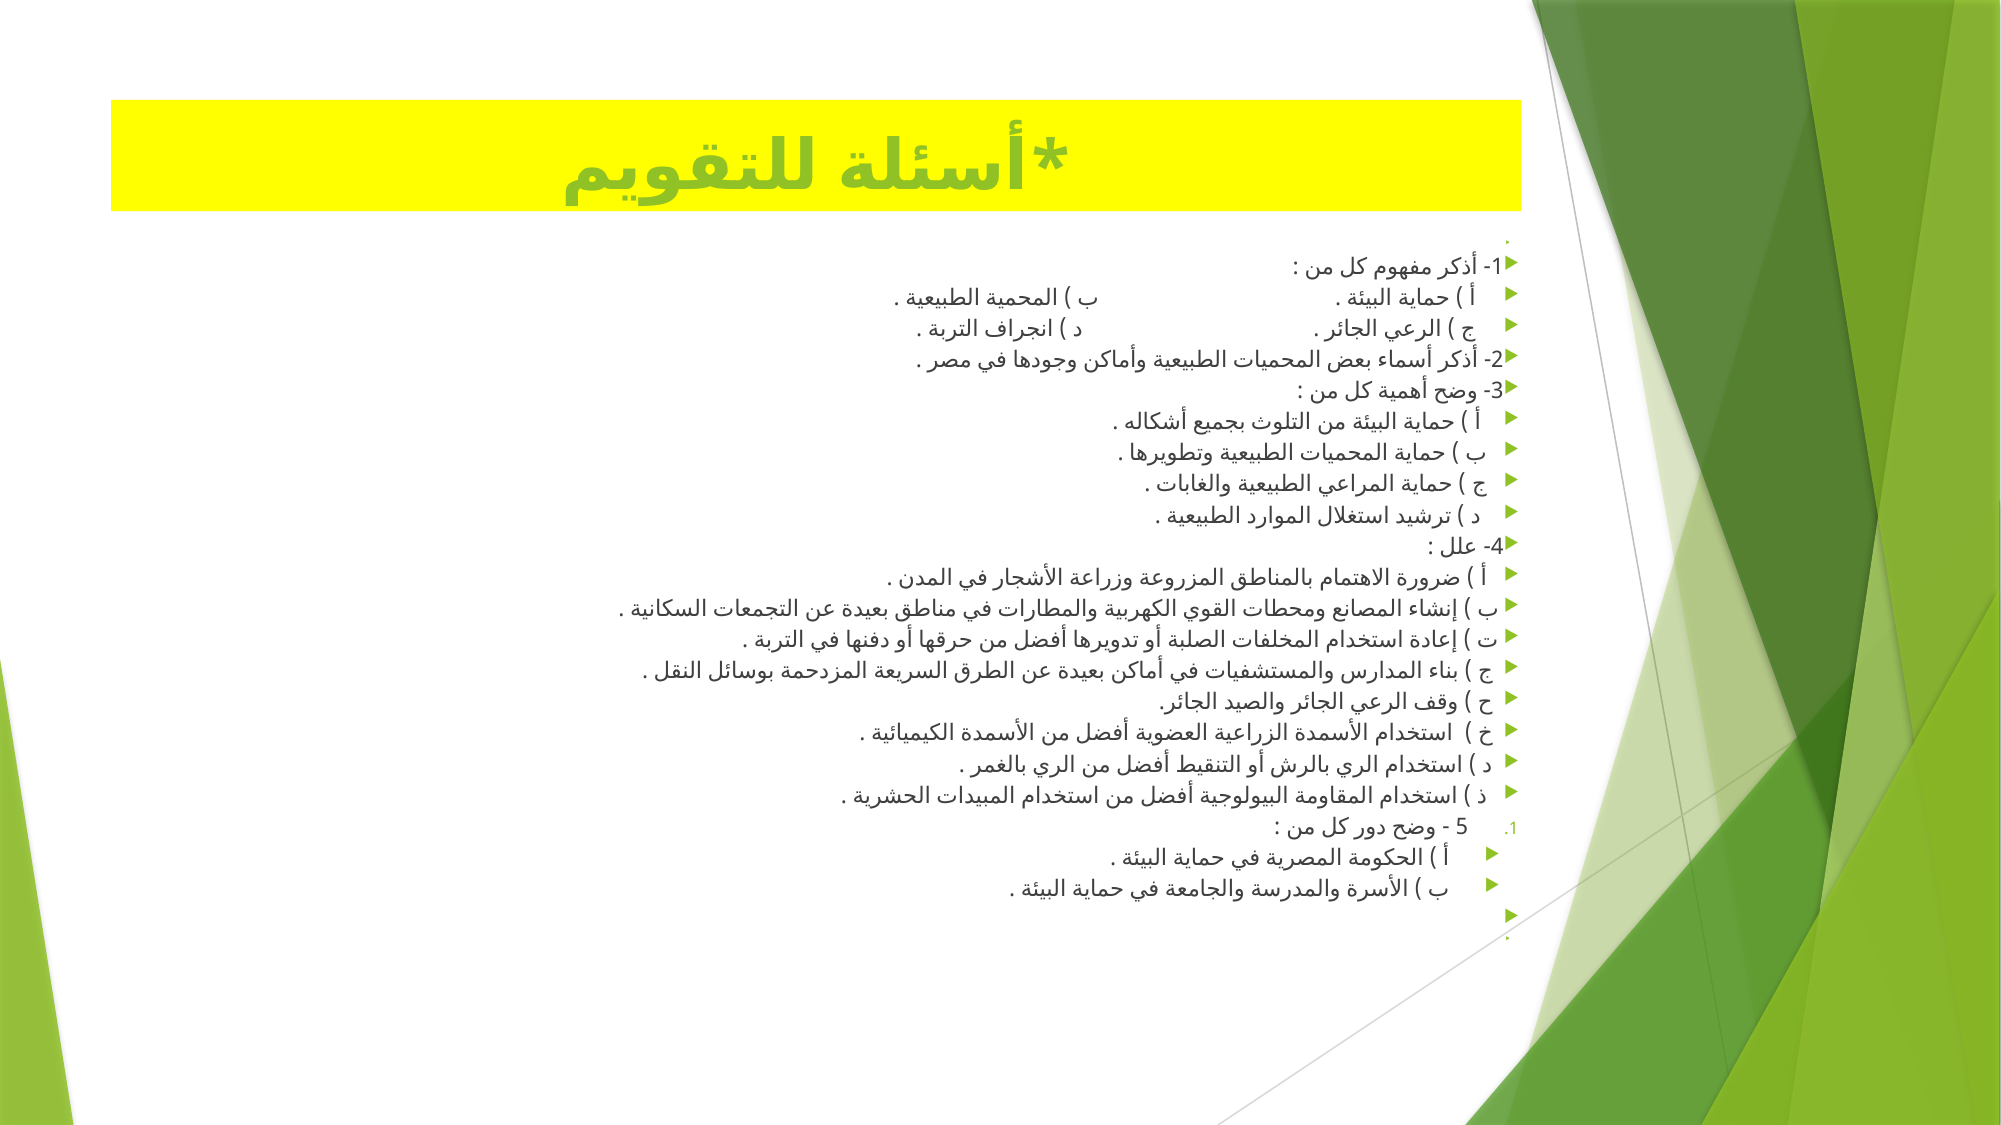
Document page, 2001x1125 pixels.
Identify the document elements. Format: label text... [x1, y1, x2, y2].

list 1- أذكر مفهوم كل من : أ ) حماية البيئة . ب ) المحمية الطبيعية . ج ) الرعي الجائر . د ) انجراف التربة . 2- أذكر أسماء بعض المحميات الطبيعية وأماكن وجودها في مصر . 3- وضح أهمية كل من : أ ) حماية البيئة من التلوث بجميع أشكاله . ب ) حماية المحميات الطبيعية وتطويرها . ج ) حماية المراعي الطبيعية والغابات . د ) ترشيد استغلال الموارد الطبيعية . 4- علل : أ ) ضرورة الاهتمام بالمناطق المزروعة وزراعة الأشجار في المدن . ب ) إنشاء المصانع ومحطات القوي الكهربية والمطارات في مناطق بعيدة عن التجمعات السكانية . ت ) إعادة استخدام المخلفات الصلبة أو تدويرها أفضل من حرقها أو دفنها في التربة . ج ) بناء المدارس والمستشفيات في أماكن بعيدة عن الطرق السريعة المزدحمة بوسائل النقل . ح ) وقف الرعي الجائر والصيد الجائر. خ ) استخدام الأسمدة الزراعية العضوية أفضل من الأسمدة الكيميائية . د ) استخدام الري بالرش أو التنقيط أفضل من الري بالغمر . ذ ) استخدام المقاومة البيولوجية أفضل من استخدام المبيدات الحشرية . 5 - وضح دور كل من : أ ) الحكومة المصرية في حماية البيئة . ب ) الأسرة والمدرسة والجامعة في حماية البيئة . [111, 231, 1522, 992]
title *أسئلة للتقويم [111, 99, 1522, 212]
